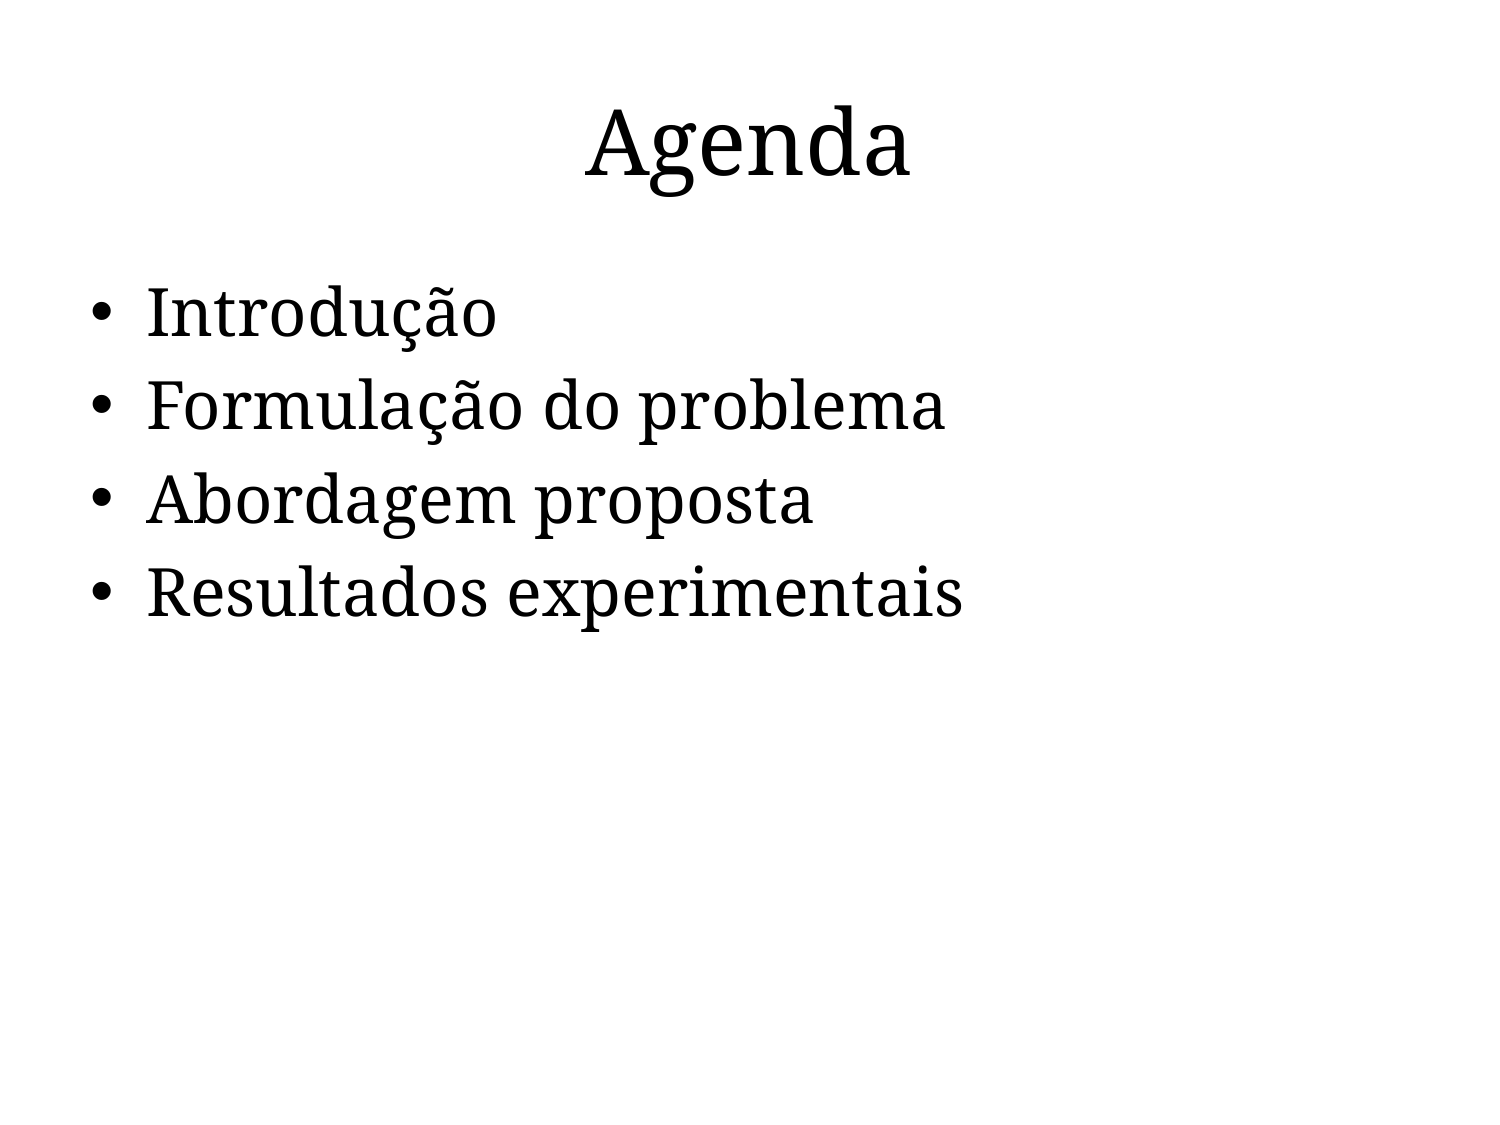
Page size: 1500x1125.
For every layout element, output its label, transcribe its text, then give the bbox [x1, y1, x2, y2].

title Agenda [75, 45, 1425, 233]
list Introdução Formulação do problema Abordagem proposta Resultados experimentais [75, 262, 1425, 1005]
